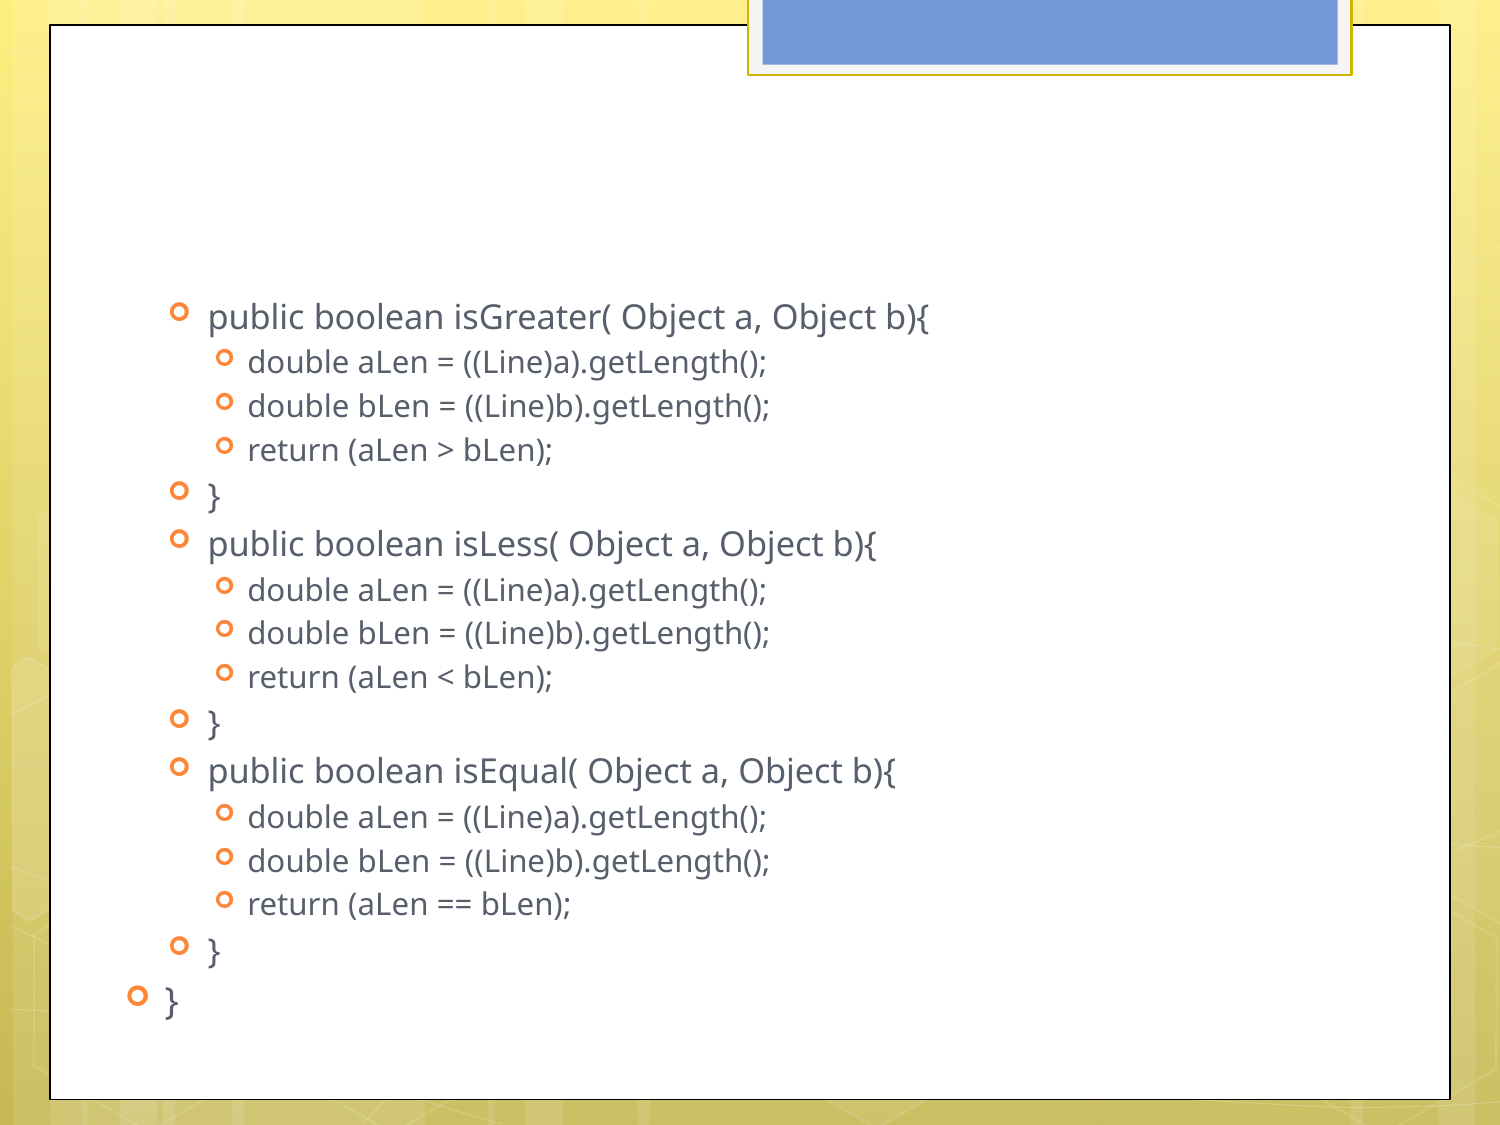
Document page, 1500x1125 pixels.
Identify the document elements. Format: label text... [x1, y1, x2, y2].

list public boolean isGreater( Object a, Object b){ double aLen = ((Line)a).getLength(); double bLen = ((Line)b).getLength(); return (aLen > bLen); } public boolean isLess( Object a, Object b){ double aLen = ((Line)a).getLength(); double bLen = ((Line)b).getLength(); return (aLen < bLen); } public boolean isEqual( Object a, Object b){ double aLen = ((Line)a).getLength(); double bLen = ((Line)b).getLength(); return (aLen == bLen); } } [99, 287, 1400, 1038]
